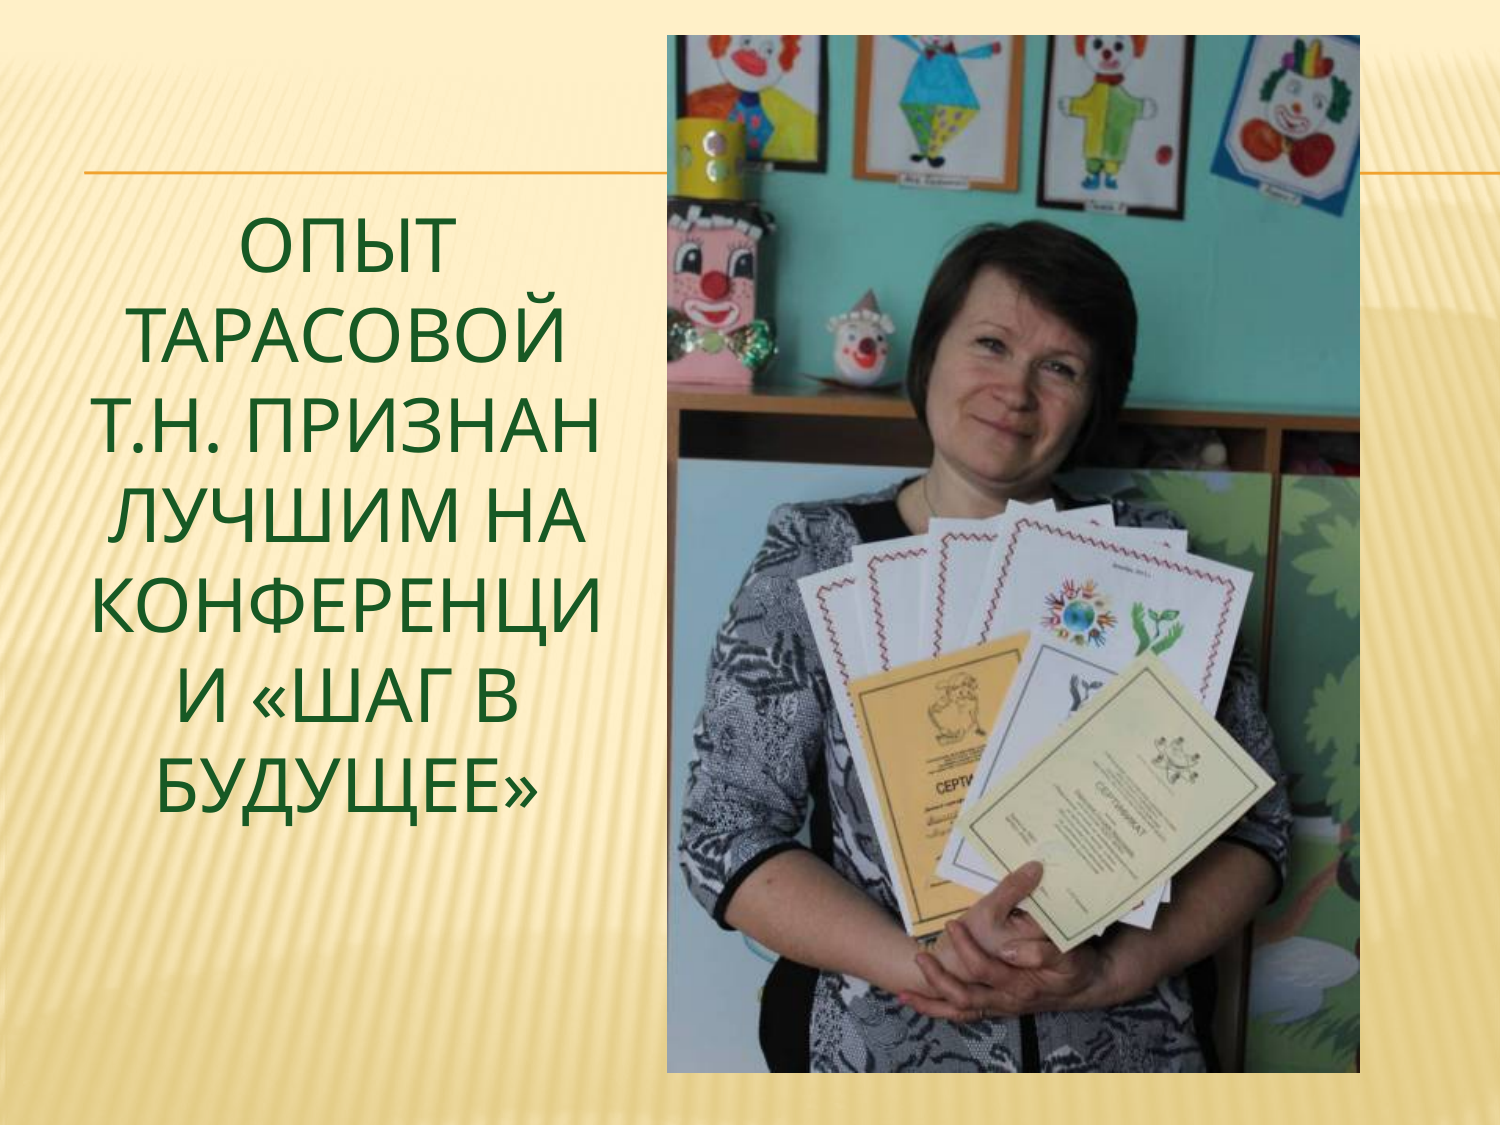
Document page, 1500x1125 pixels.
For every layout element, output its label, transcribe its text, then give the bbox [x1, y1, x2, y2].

title Опыт Тарасовой Т.Н. признан лучшим на конференции «шаг в будущее» [50, 75, 645, 950]
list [667, 34, 1360, 1073]
